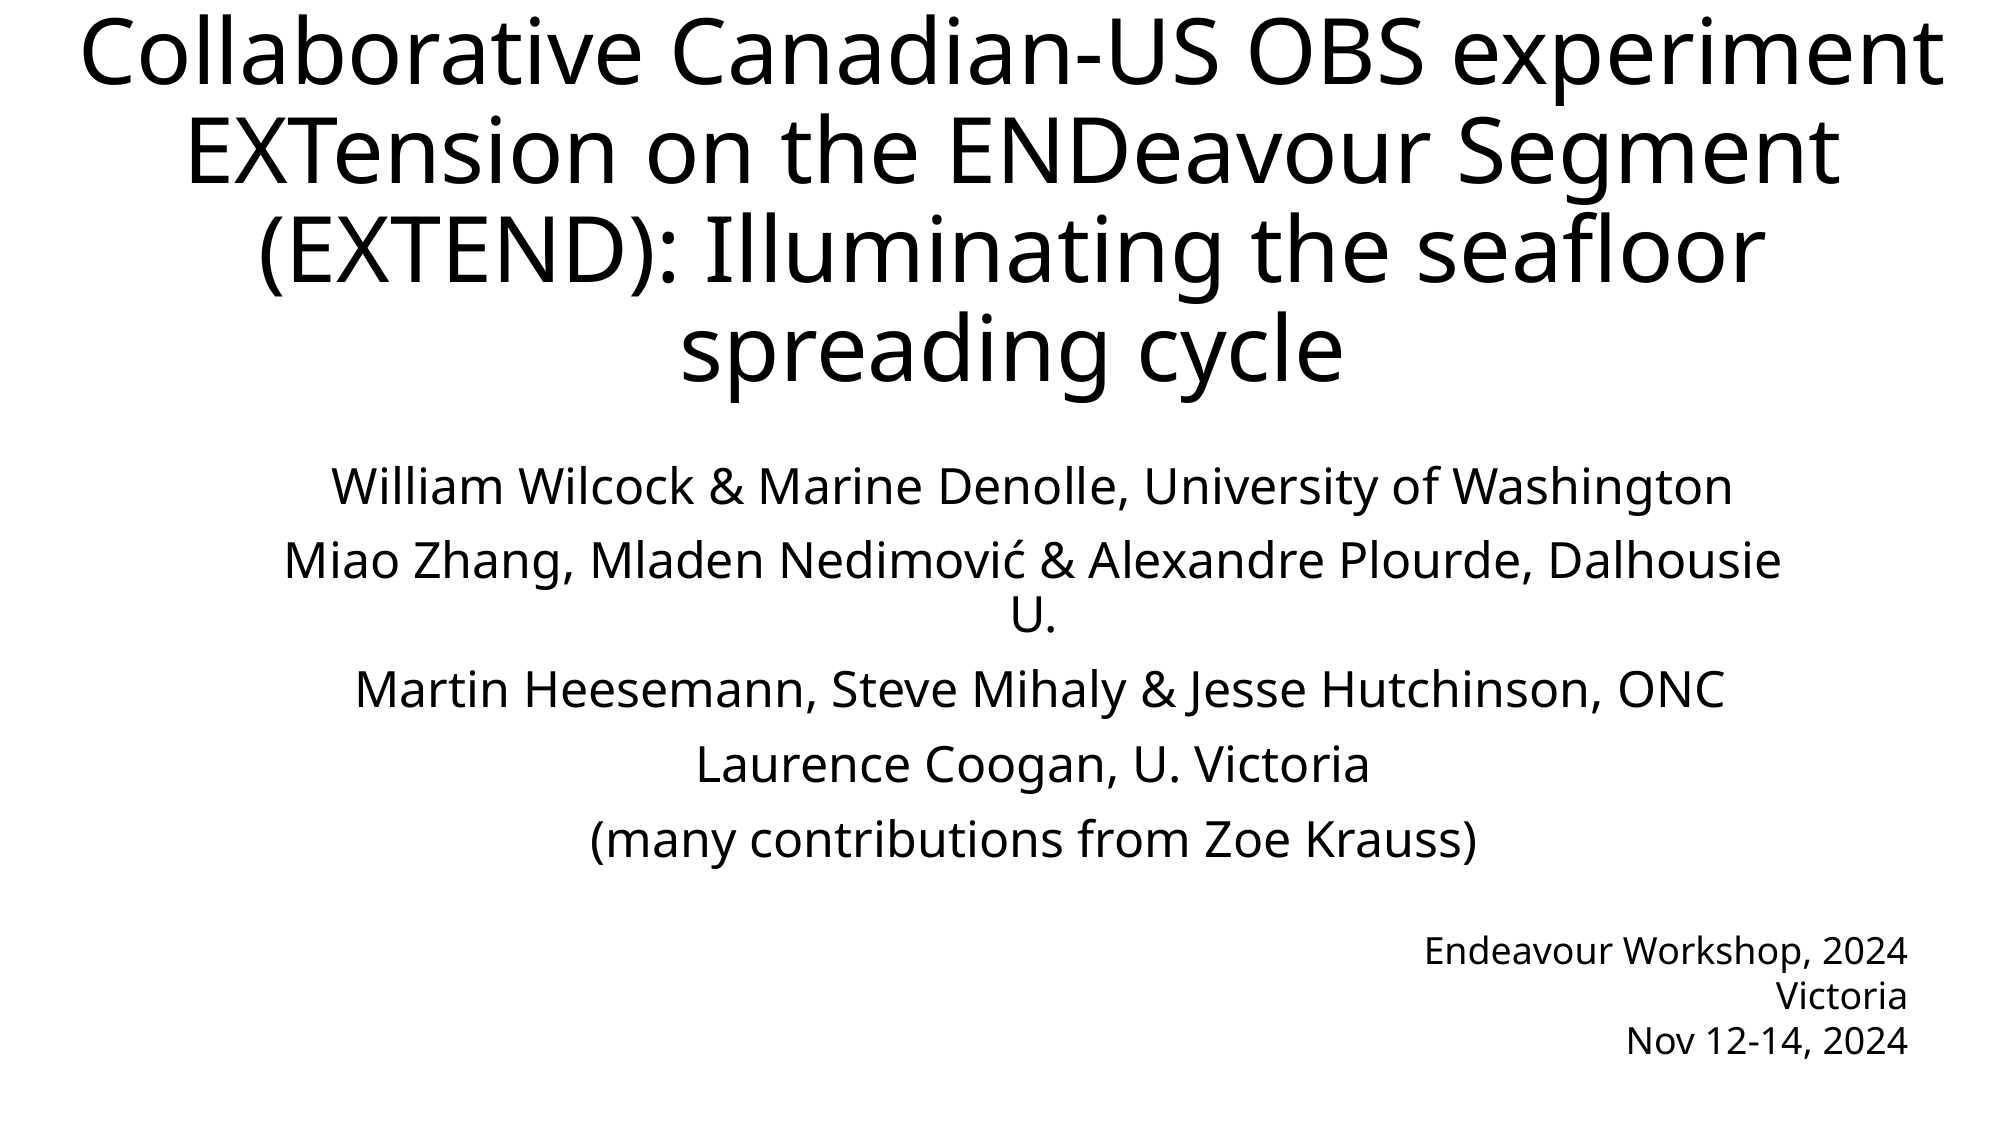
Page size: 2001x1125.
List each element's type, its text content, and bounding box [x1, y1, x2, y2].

text_box Endeavour Workshop, 2024 Victoria Nov 12-14, 2024 [1408, 919, 1924, 1070]
title Collaborative Canadian-US OBS experiment EXTension on the ENDeavour Segment (EXTEND): Illuminating the seafloor spreading cycle [26, 112, 2000, 409]
subtitle William Wilcock & Marine Denolle, University of Washington Miao Zhang, Mladen Nedimović & Alexandre Plourde, Dalhousie U. Martin Heesemann, Steve Mihaly & Jesse Hutchinson, ONC Laurence Coogan, U. Victoria (many contributions from Zoe Krauss) [249, 453, 1818, 907]
